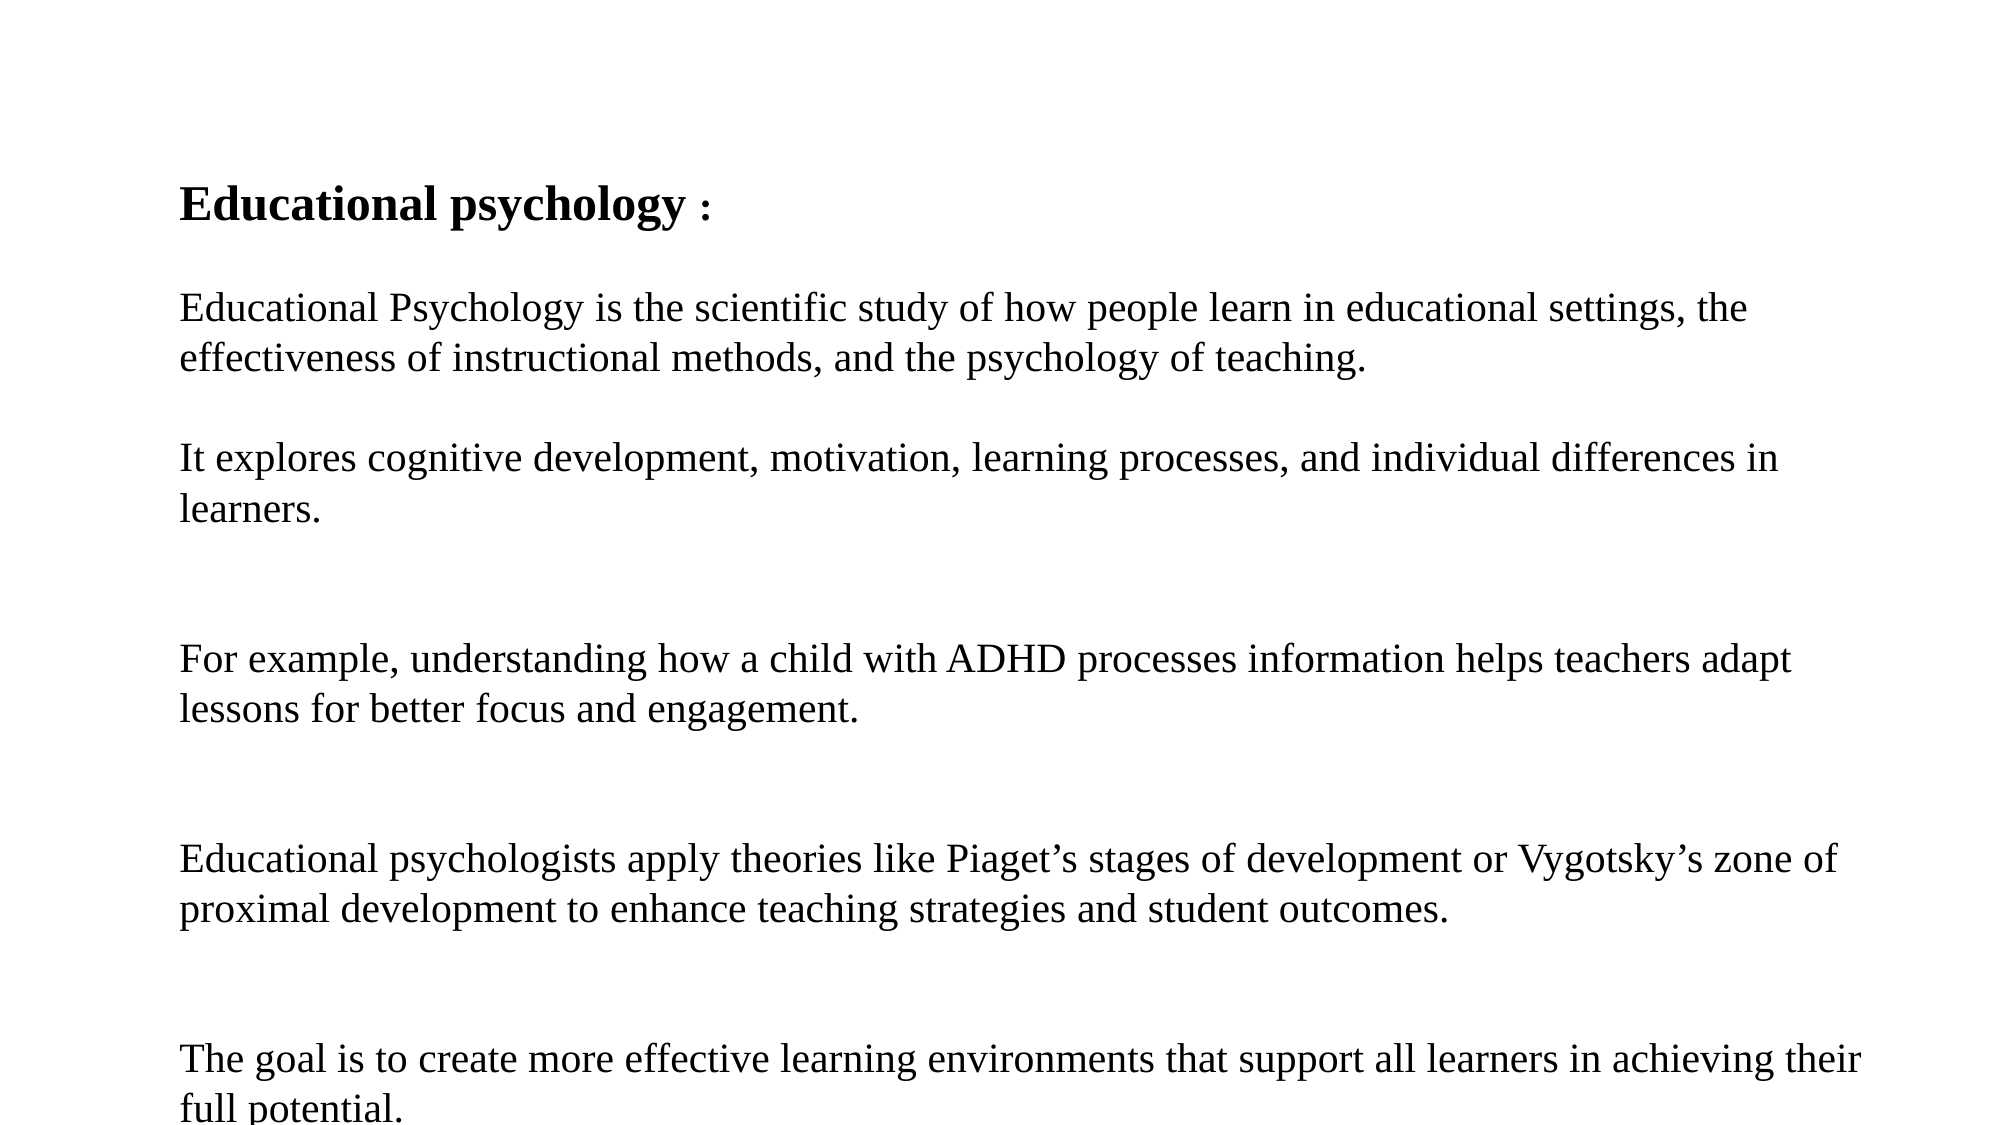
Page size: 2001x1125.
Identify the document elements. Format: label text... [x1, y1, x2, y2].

text_box Educational psychology : Educational Psychology is the scientific study of how people learn in educational settings, the effectiveness of instructional methods, and the psychology of teaching. It explores cognitive development, motivation, learning processes, and individual differences in learners. For example, understanding how a child with ADHD processes information helps teachers adapt lessons for better focus and engagement. Educational psychologists apply theories like Piaget’s stages of development or Vygotsky’s zone of proximal development to enhance teaching strategies and student outcomes. The goal is to create more effective learning environments that support all learners in achieving their full potential. [164, 162, 1929, 1125]
